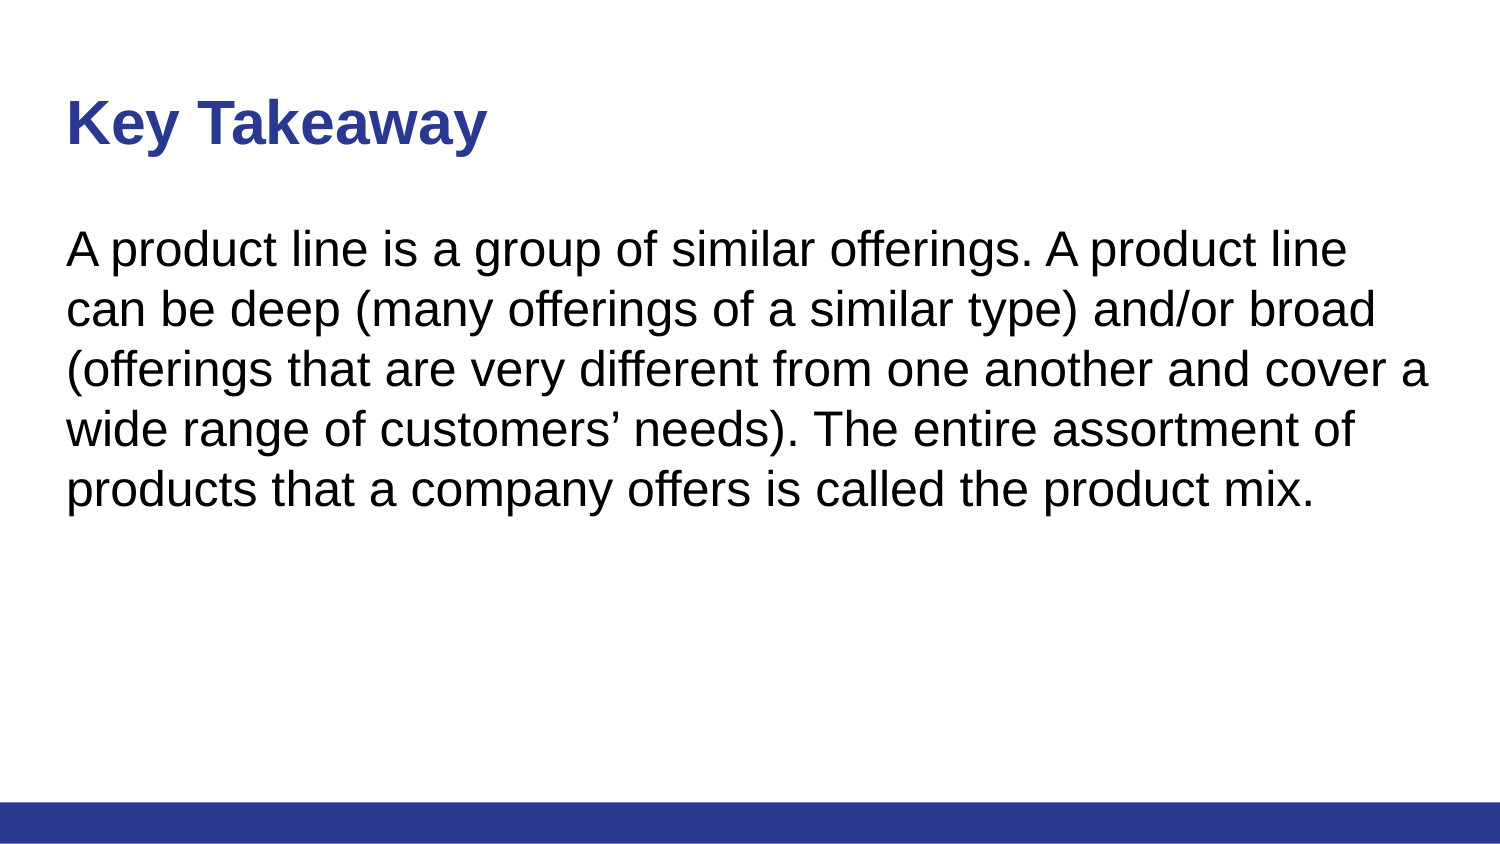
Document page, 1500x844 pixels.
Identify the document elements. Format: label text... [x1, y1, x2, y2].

title Key Takeaway [51, 67, 1449, 167]
list A product line is a group of similar offerings. A product line can be deep (many offerings of a similar type) and/or broad (offerings that are very different from one another and cover a wide range of customers’ needs). The entire assortment of products that a company offers is called the product mix. [51, 201, 1449, 750]
